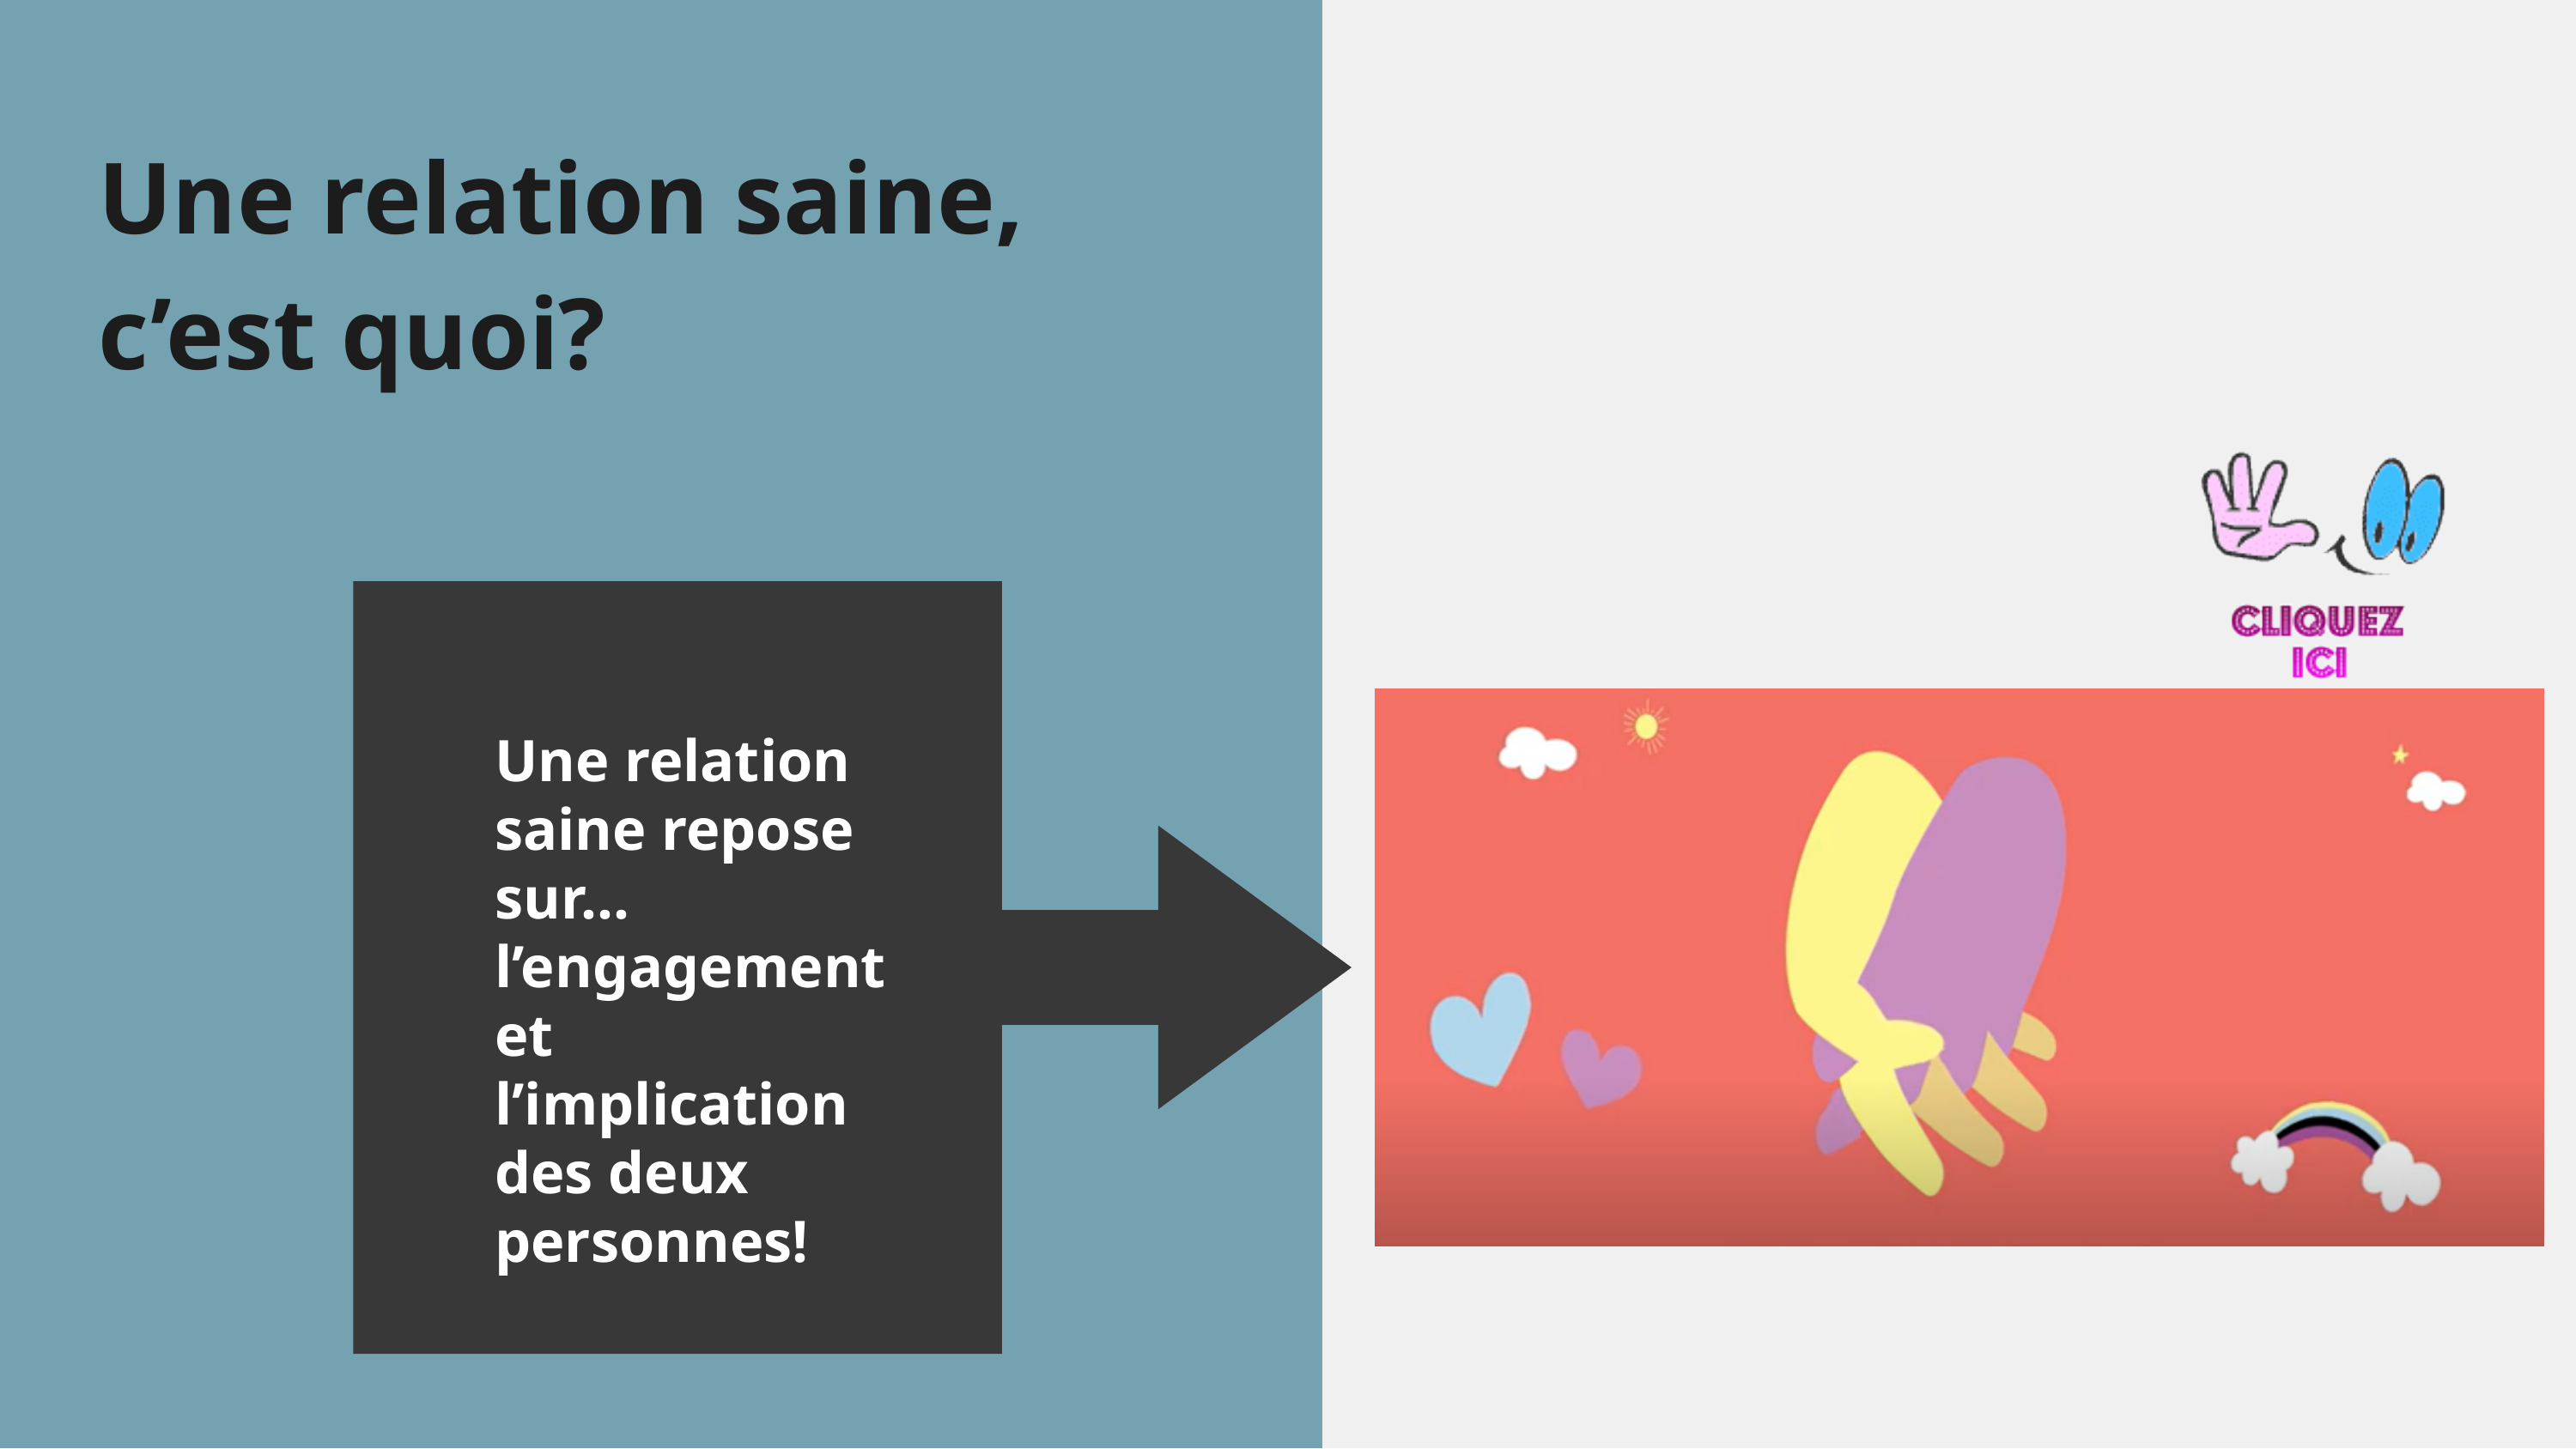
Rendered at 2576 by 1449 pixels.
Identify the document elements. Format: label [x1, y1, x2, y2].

picture [1375, 447, 2544, 1247]
text_box [1325, 0, 2576, 1449]
text_box [0, 0, 1322, 1449]
